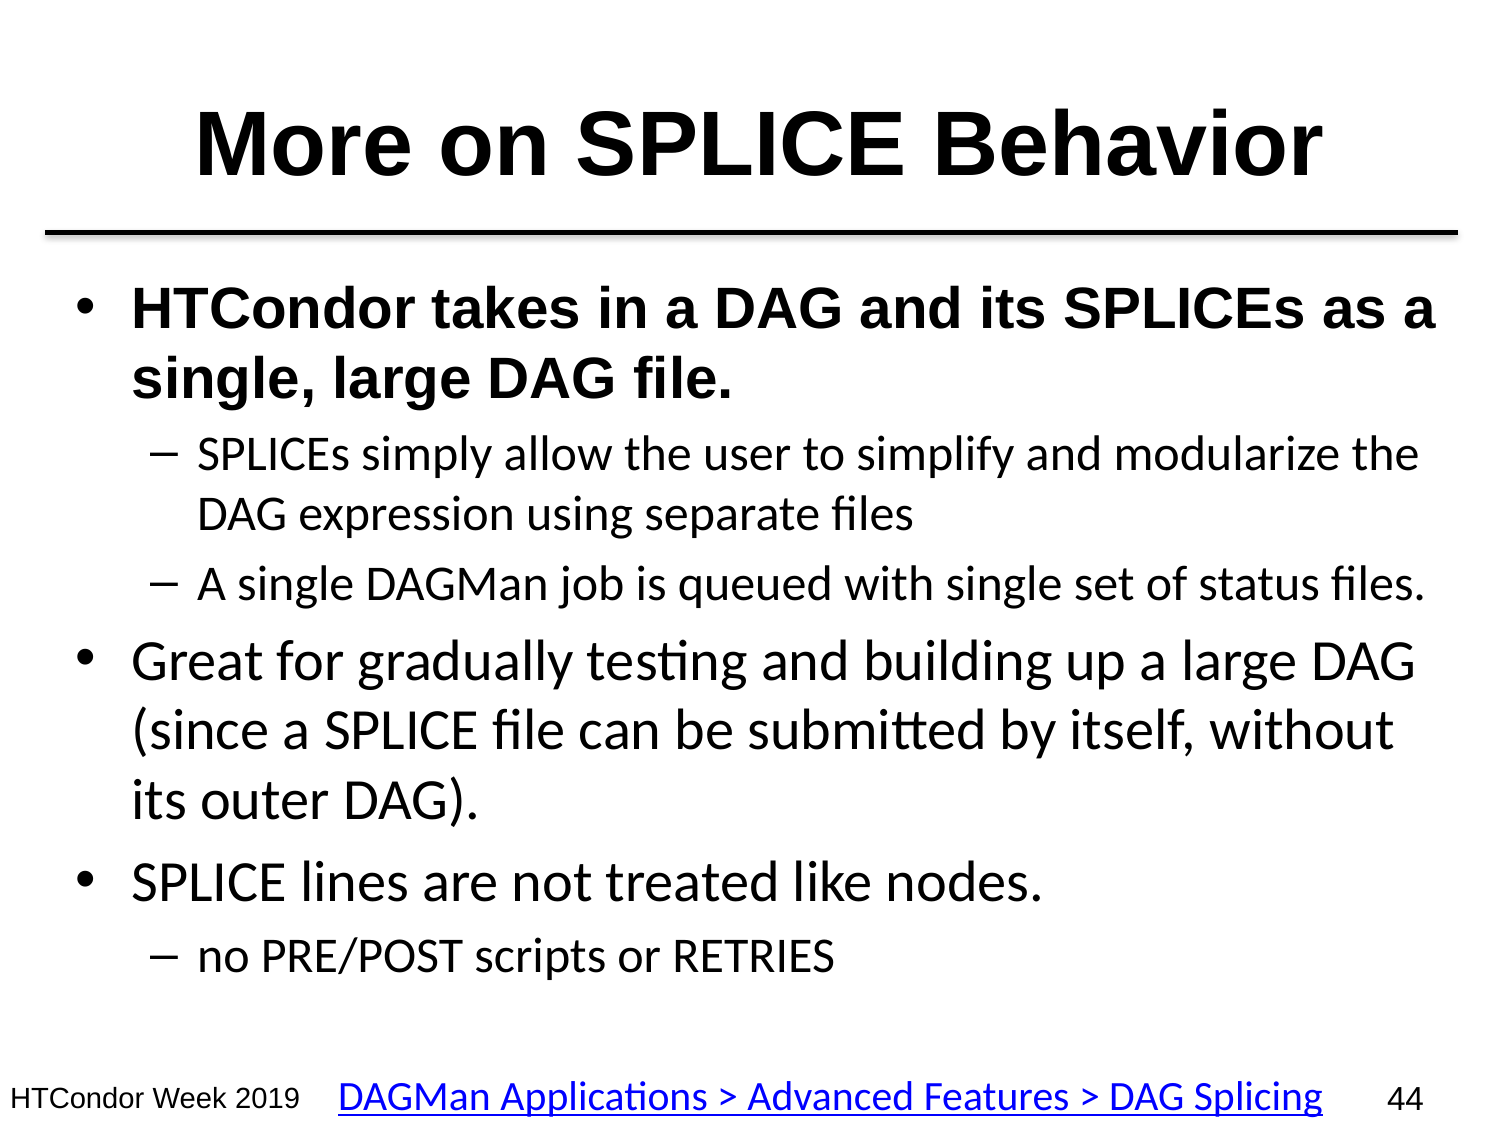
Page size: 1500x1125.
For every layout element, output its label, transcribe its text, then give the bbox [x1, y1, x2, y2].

title More on SPLICE Behavior [56, 45, 1465, 233]
text_box DAGMan Applications > Advanced Features > DAG Splicing [323, 1061, 1416, 1125]
list HTCondor takes in a DAG and its SPLICEs as a single, large DAG file. SPLICEs simply allow the user to simplify and modularize the DAG expression using separate files A single DAGMan job is queued with single set of status files. Great for gradually testing and building up a large DAG (since a SPLICE file can be submitted by itself, without its outer DAG). SPLICE lines are not treated like nodes. no PRE/POST scripts or RETRIES [60, 262, 1465, 1013]
